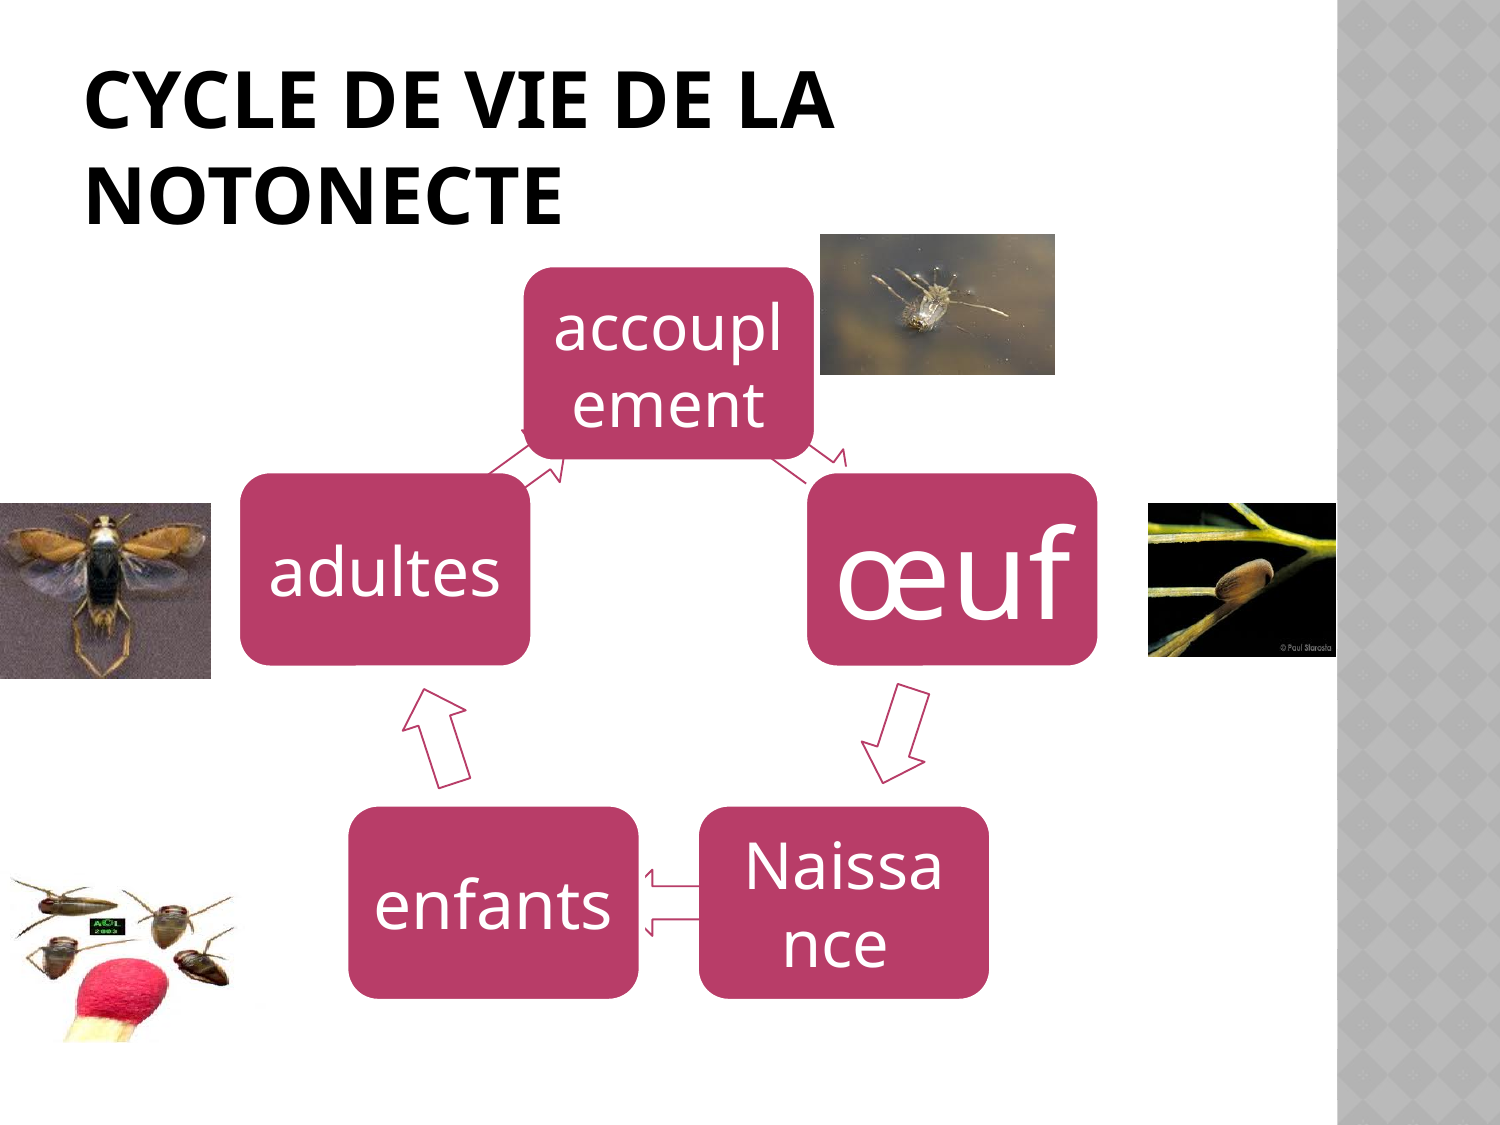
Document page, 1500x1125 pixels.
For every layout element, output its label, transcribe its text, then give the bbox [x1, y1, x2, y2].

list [74, 263, 1263, 1060]
picture [819, 233, 1056, 376]
title Cycle de vie de la notonecte [75, 0, 1263, 240]
picture [1148, 503, 1337, 657]
picture [0, 503, 212, 680]
picture [0, 866, 294, 1044]
